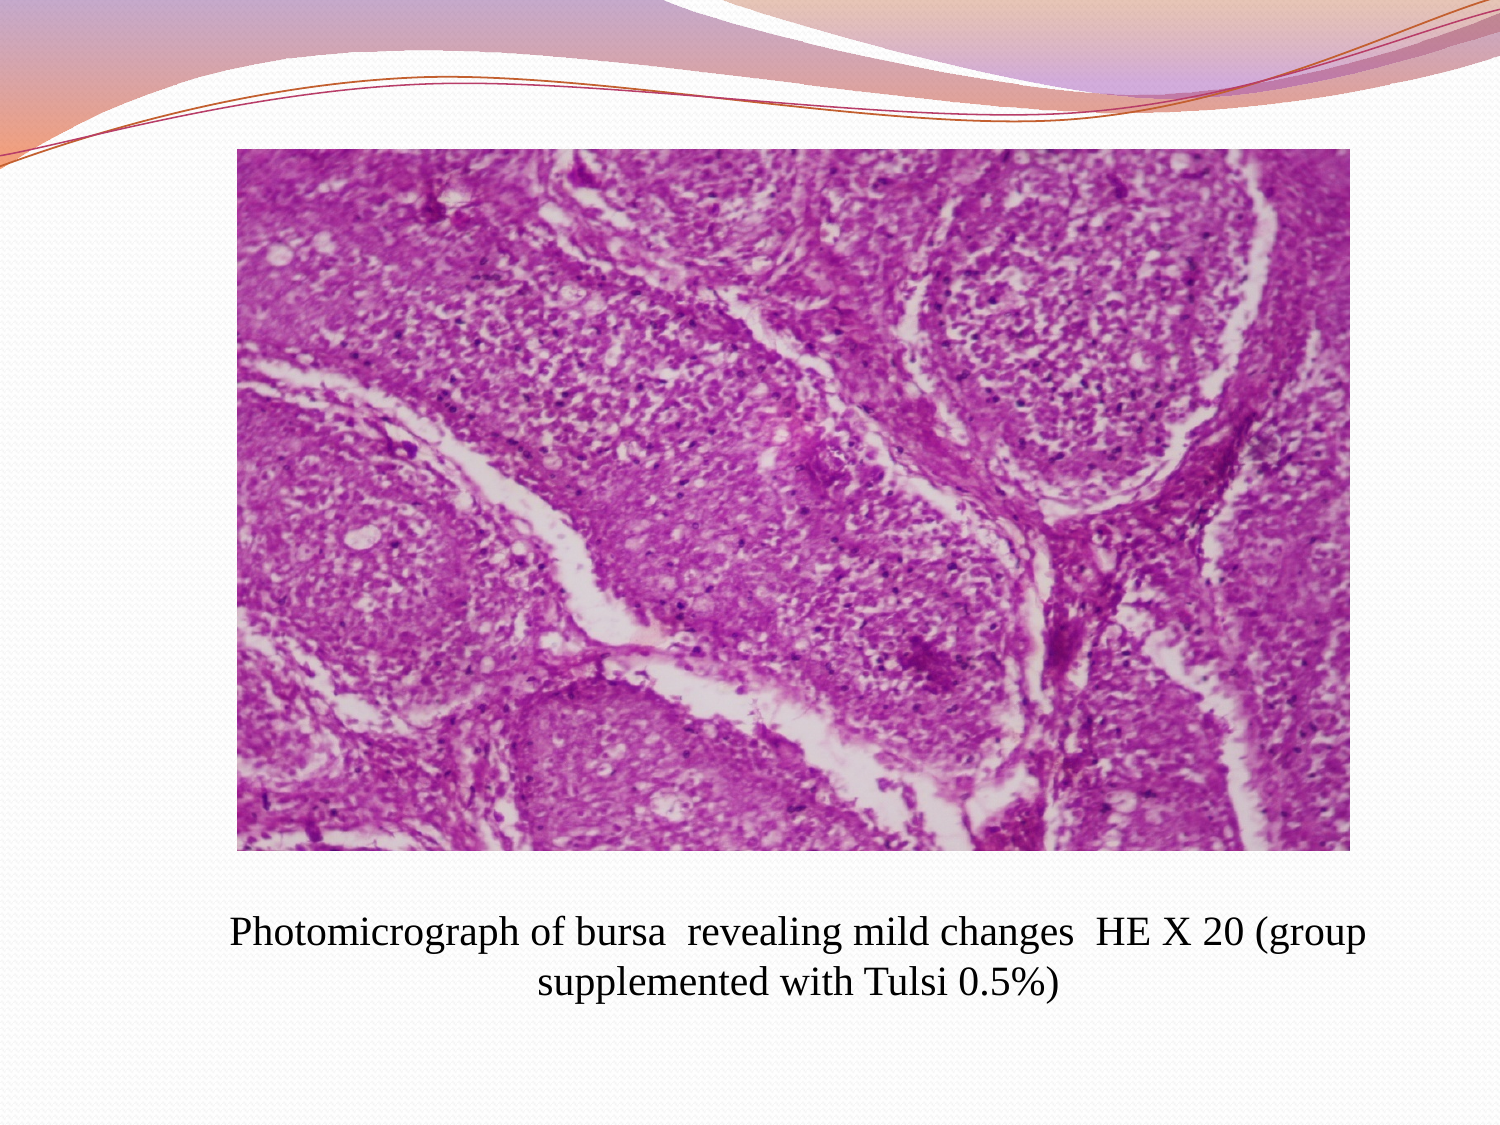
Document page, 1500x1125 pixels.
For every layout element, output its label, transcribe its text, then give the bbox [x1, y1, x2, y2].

picture [237, 149, 1351, 852]
text_box Photomicrograph of bursa revealing mild changes HE X 20 (group supplemented with Tulsi 0.5%) [209, 896, 1388, 1012]
